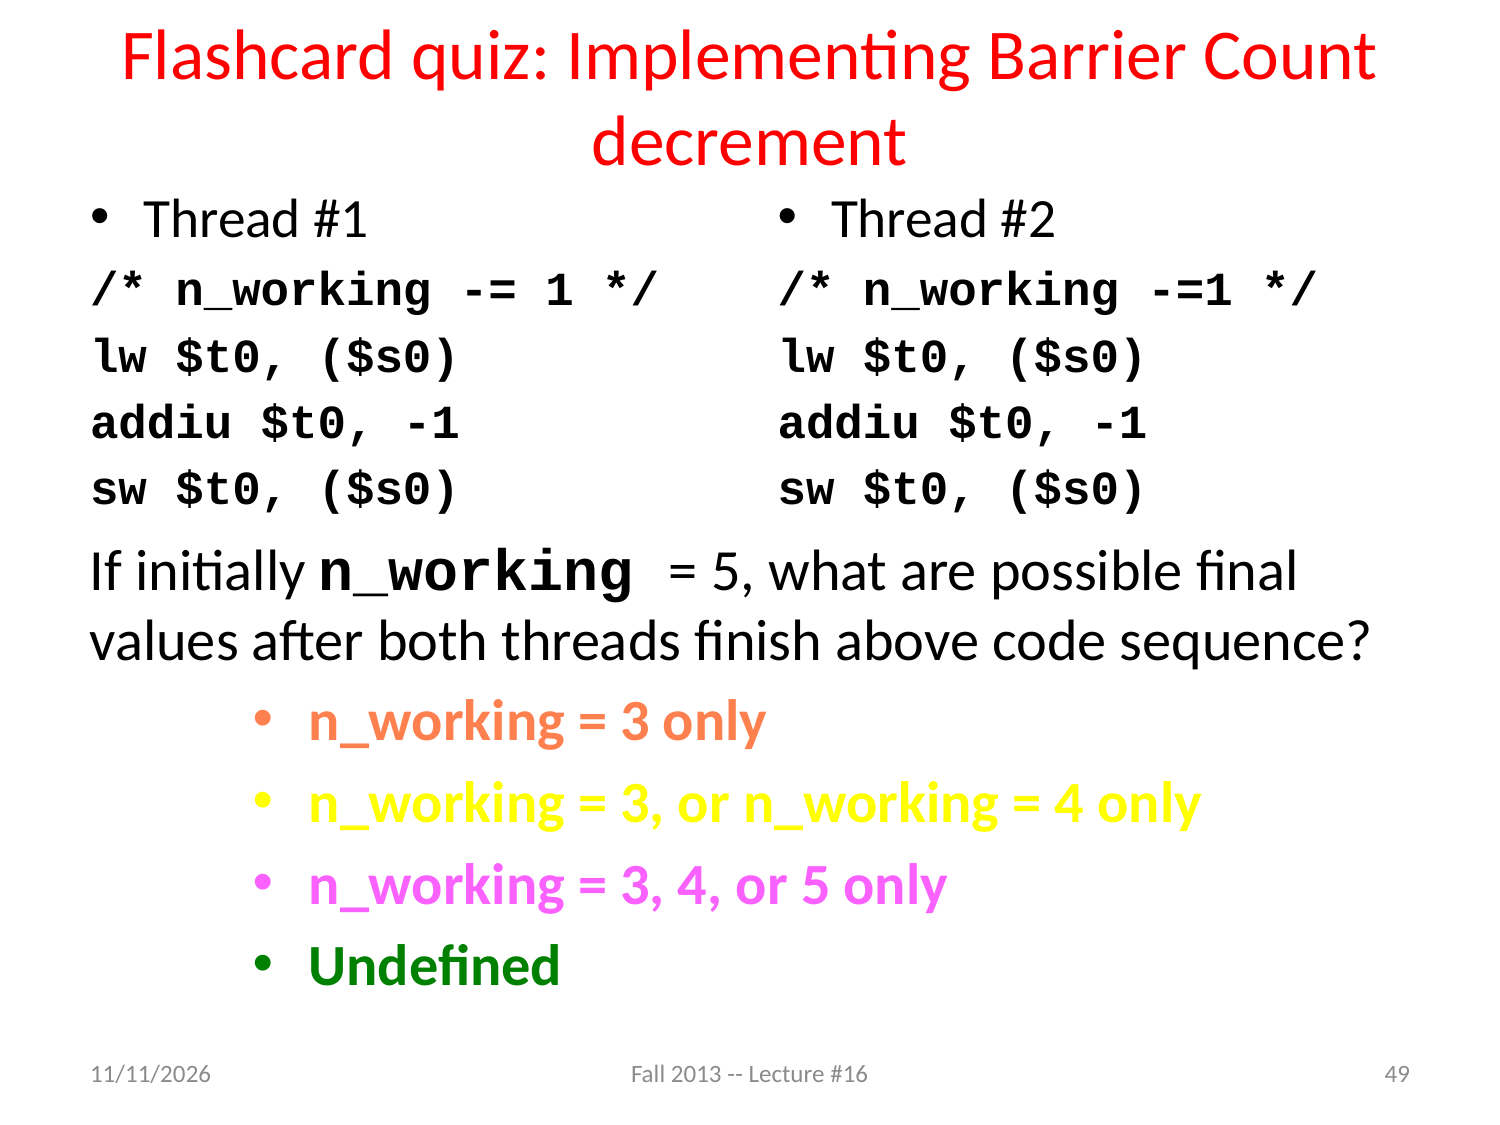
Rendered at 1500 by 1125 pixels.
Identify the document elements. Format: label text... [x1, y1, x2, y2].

text_box n_working = 3 only n_working = 3, or n_working = 4 only n_working = 3, 4, or 5 only Undefined [237, 675, 1275, 1013]
title Flashcard quiz: Implementing Barrier Count decrement [75, 0, 1425, 188]
text_box If initially n_working = 5, what are possible final values after both threads finish above code sequence? [75, 524, 1400, 680]
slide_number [75, 1042, 425, 1103]
list Thread #1 /* n_working -= 1 */ lw $t0, ($s0) addiu $t0, -1 sw $t0, ($s0) [75, 174, 738, 524]
slide_number 49 [1074, 1042, 1425, 1103]
list Thread #2 /* n_working -=1 */ lw $t0, ($s0) addiu $t0, -1 sw $t0, ($s0) [762, 174, 1425, 525]
footer Fall 2013 -- Lecture #16 [512, 1042, 988, 1103]
